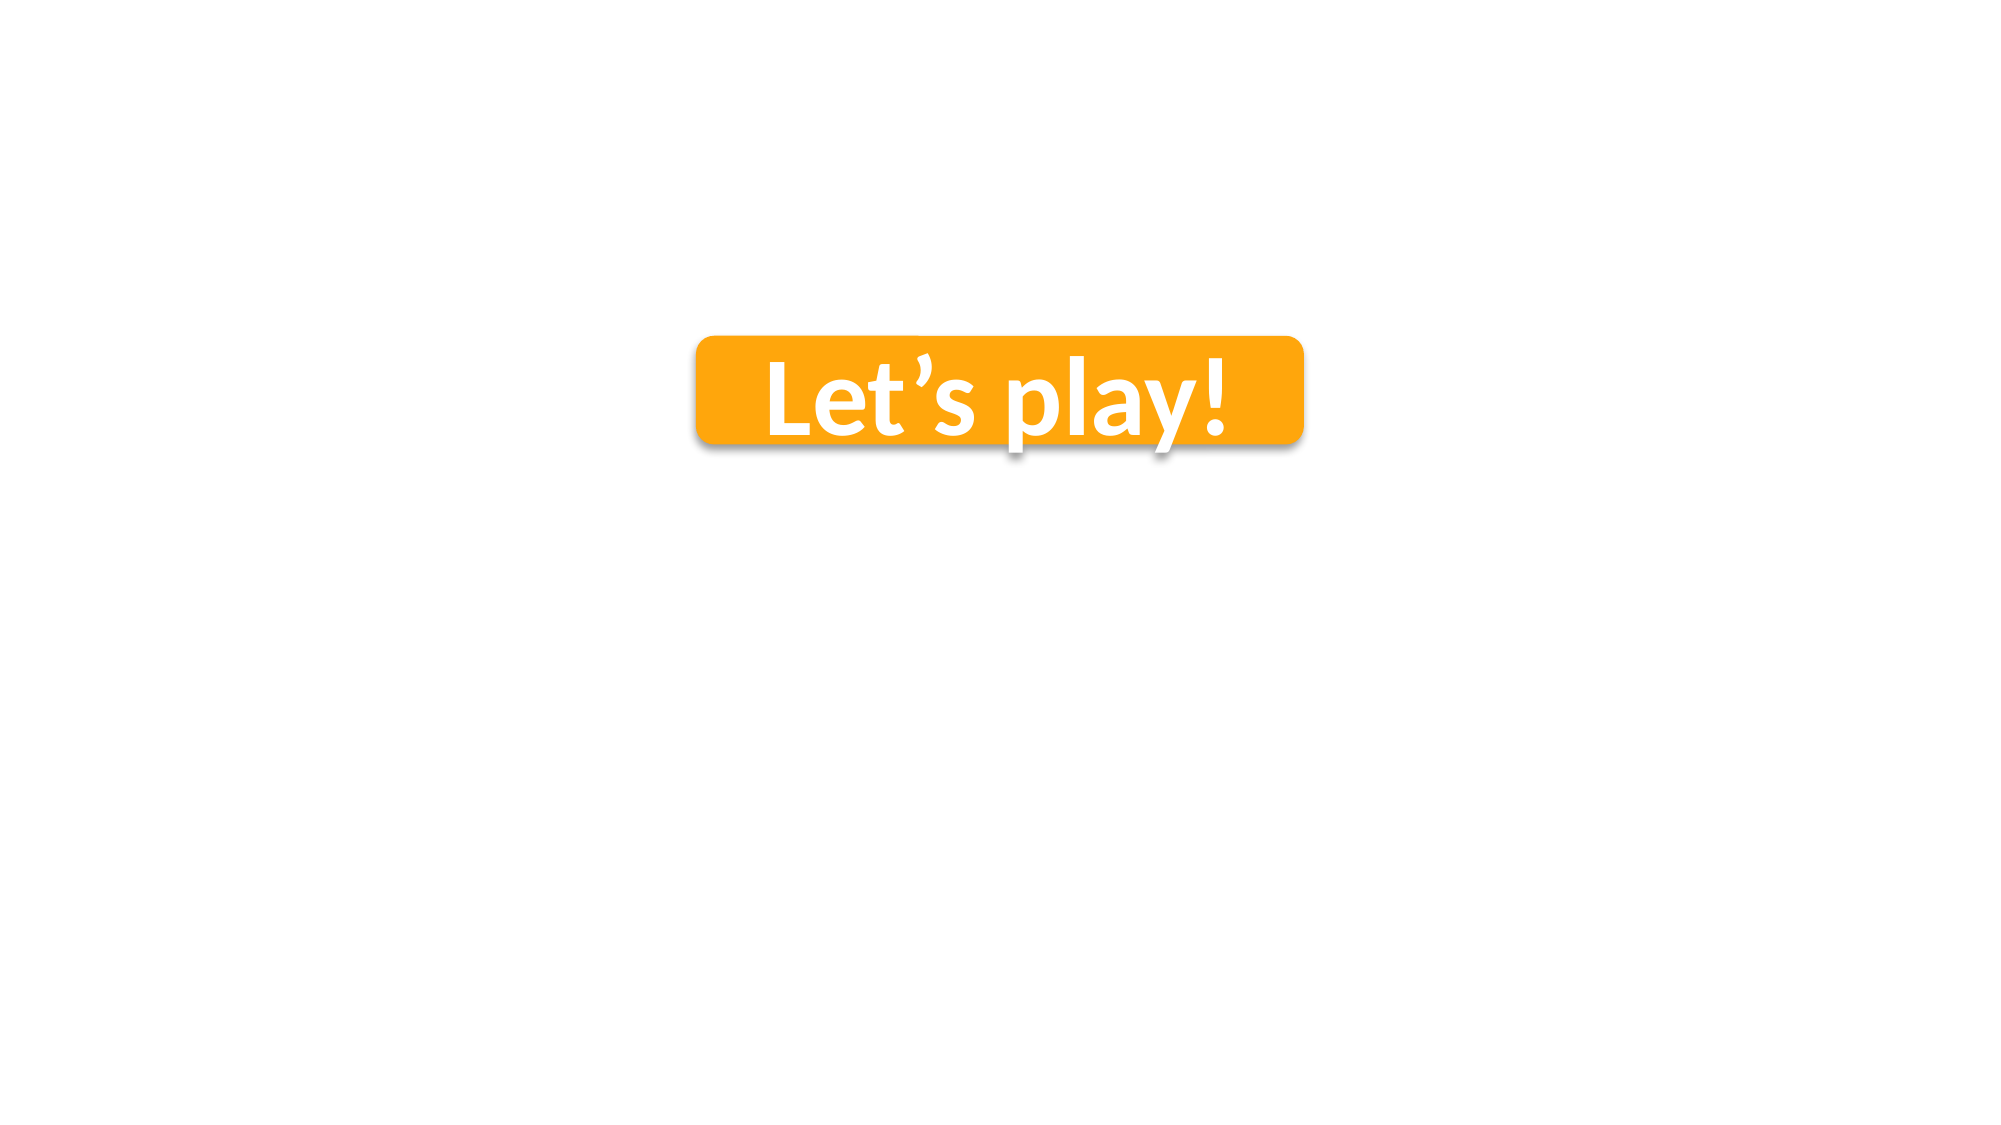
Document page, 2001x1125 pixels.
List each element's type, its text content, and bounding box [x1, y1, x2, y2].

text_box Let’s play! [693, 333, 1306, 447]
